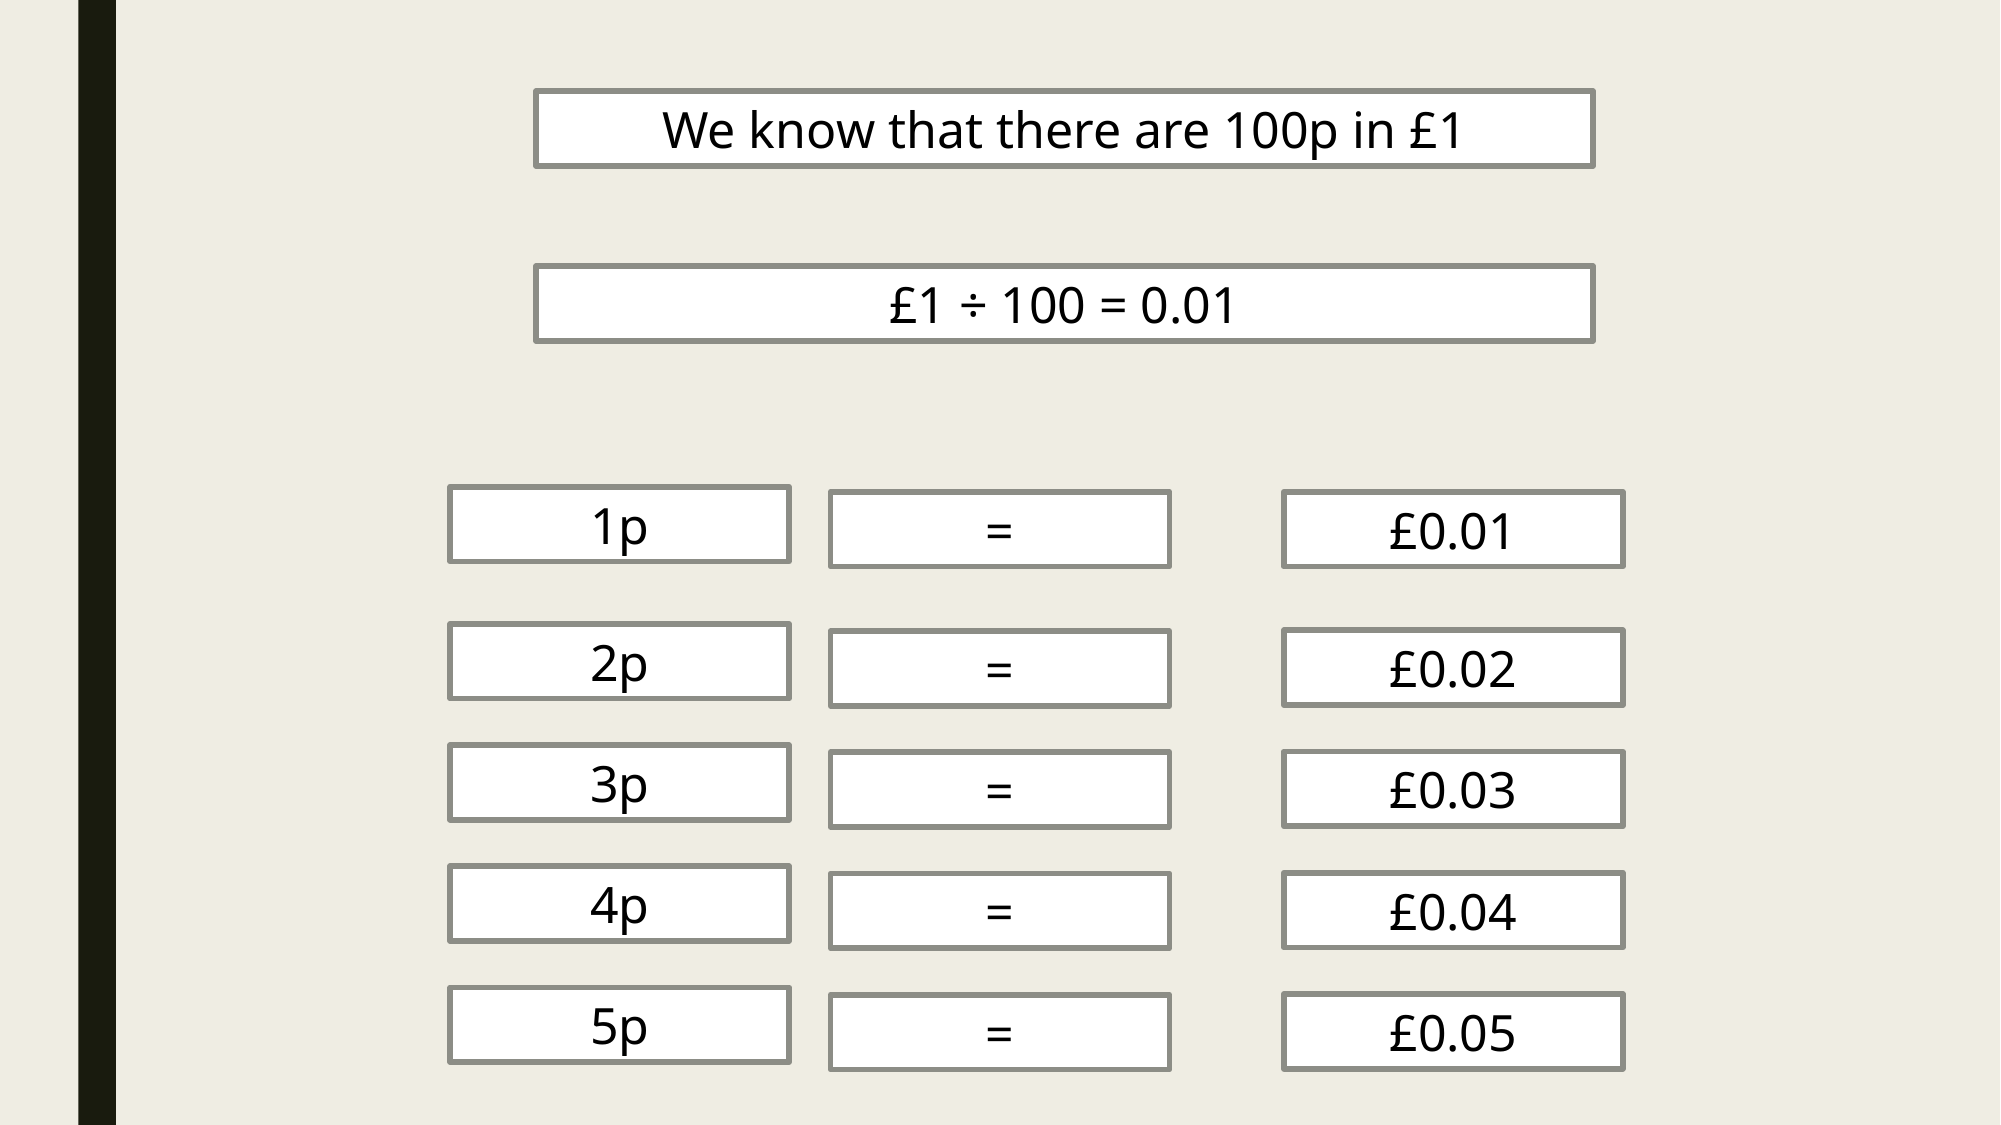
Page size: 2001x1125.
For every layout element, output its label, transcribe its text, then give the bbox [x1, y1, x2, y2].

text_box £0.04 [1281, 870, 1626, 950]
text_box = [828, 489, 1172, 569]
text_box £0.02 [1281, 627, 1626, 708]
text_box We know that there are 100p in £1 [533, 88, 1596, 169]
text_box 1p [447, 484, 792, 564]
text_box £1 ÷ 100 = 0.01 [533, 263, 1596, 344]
text_box 4p [447, 863, 792, 944]
text_box £0.01 [1281, 489, 1626, 569]
text_box = [828, 749, 1172, 830]
text_box 2p [447, 621, 792, 701]
text_box 5p [447, 985, 792, 1065]
text_box £0.05 [1281, 991, 1626, 1072]
text_box = [828, 992, 1172, 1072]
text_box 3p [447, 742, 792, 823]
text_box = [828, 628, 1172, 709]
text_box £0.03 [1281, 749, 1626, 829]
text_box = [828, 871, 1172, 951]
